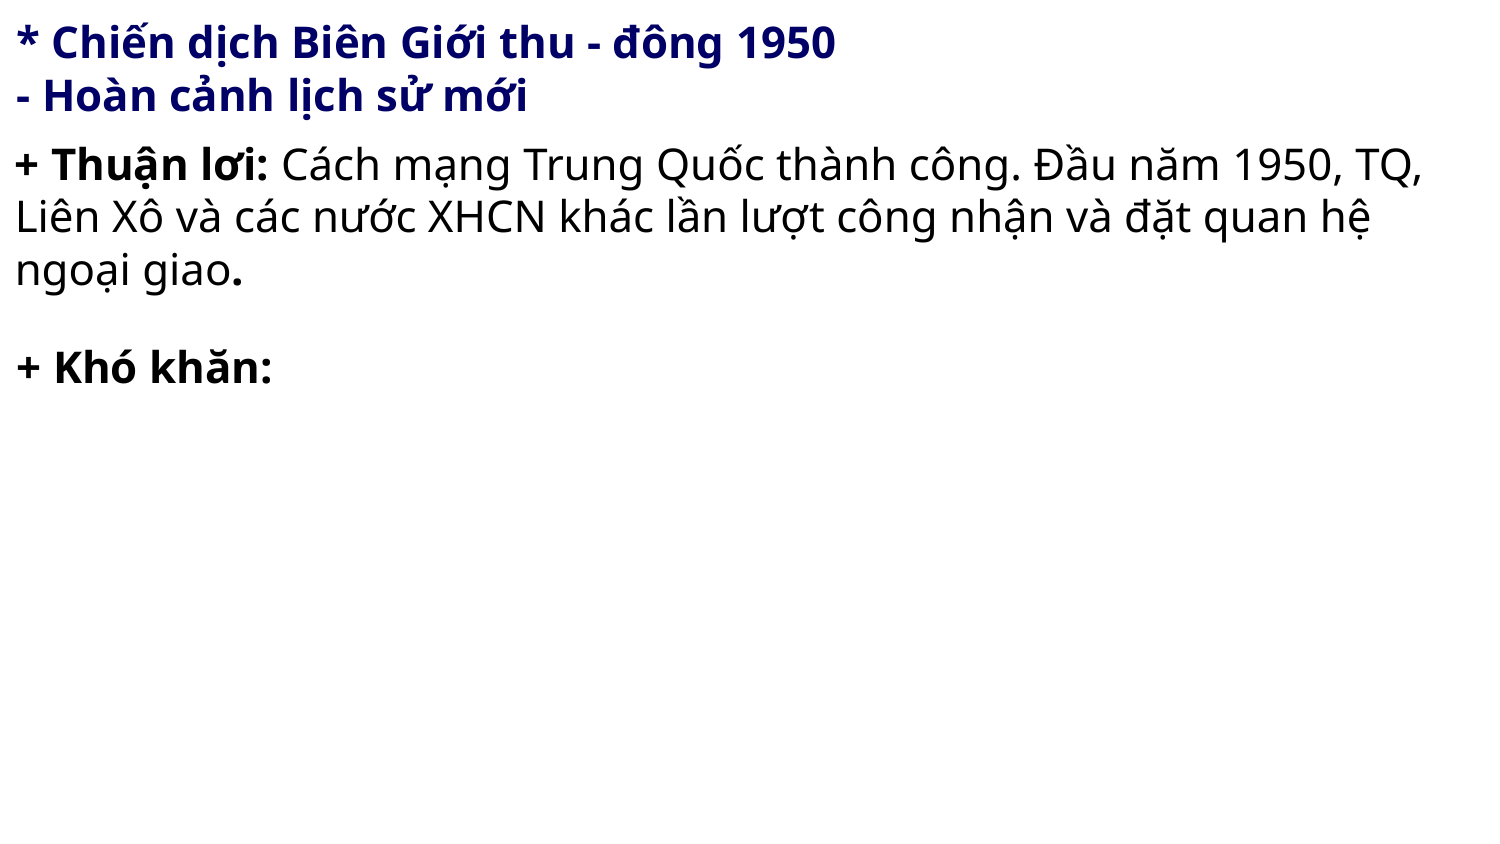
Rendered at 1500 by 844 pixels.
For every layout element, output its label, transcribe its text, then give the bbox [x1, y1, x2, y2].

text_box + Thuận lơi: Cách mạng Trung Quốc thành công. Đầu năm 1950, TQ, Liên Xô và các nước XHCN khác lần lượt công nhận và đặt quan hệ ngoại giao. [3, 130, 1466, 300]
text_box + Khó khăn: [5, 334, 1468, 399]
text_box * Chiến dịch Biên Giới thu - đông 1950 - Hoàn cảnh lịch sử mới [5, 9, 1468, 126]
